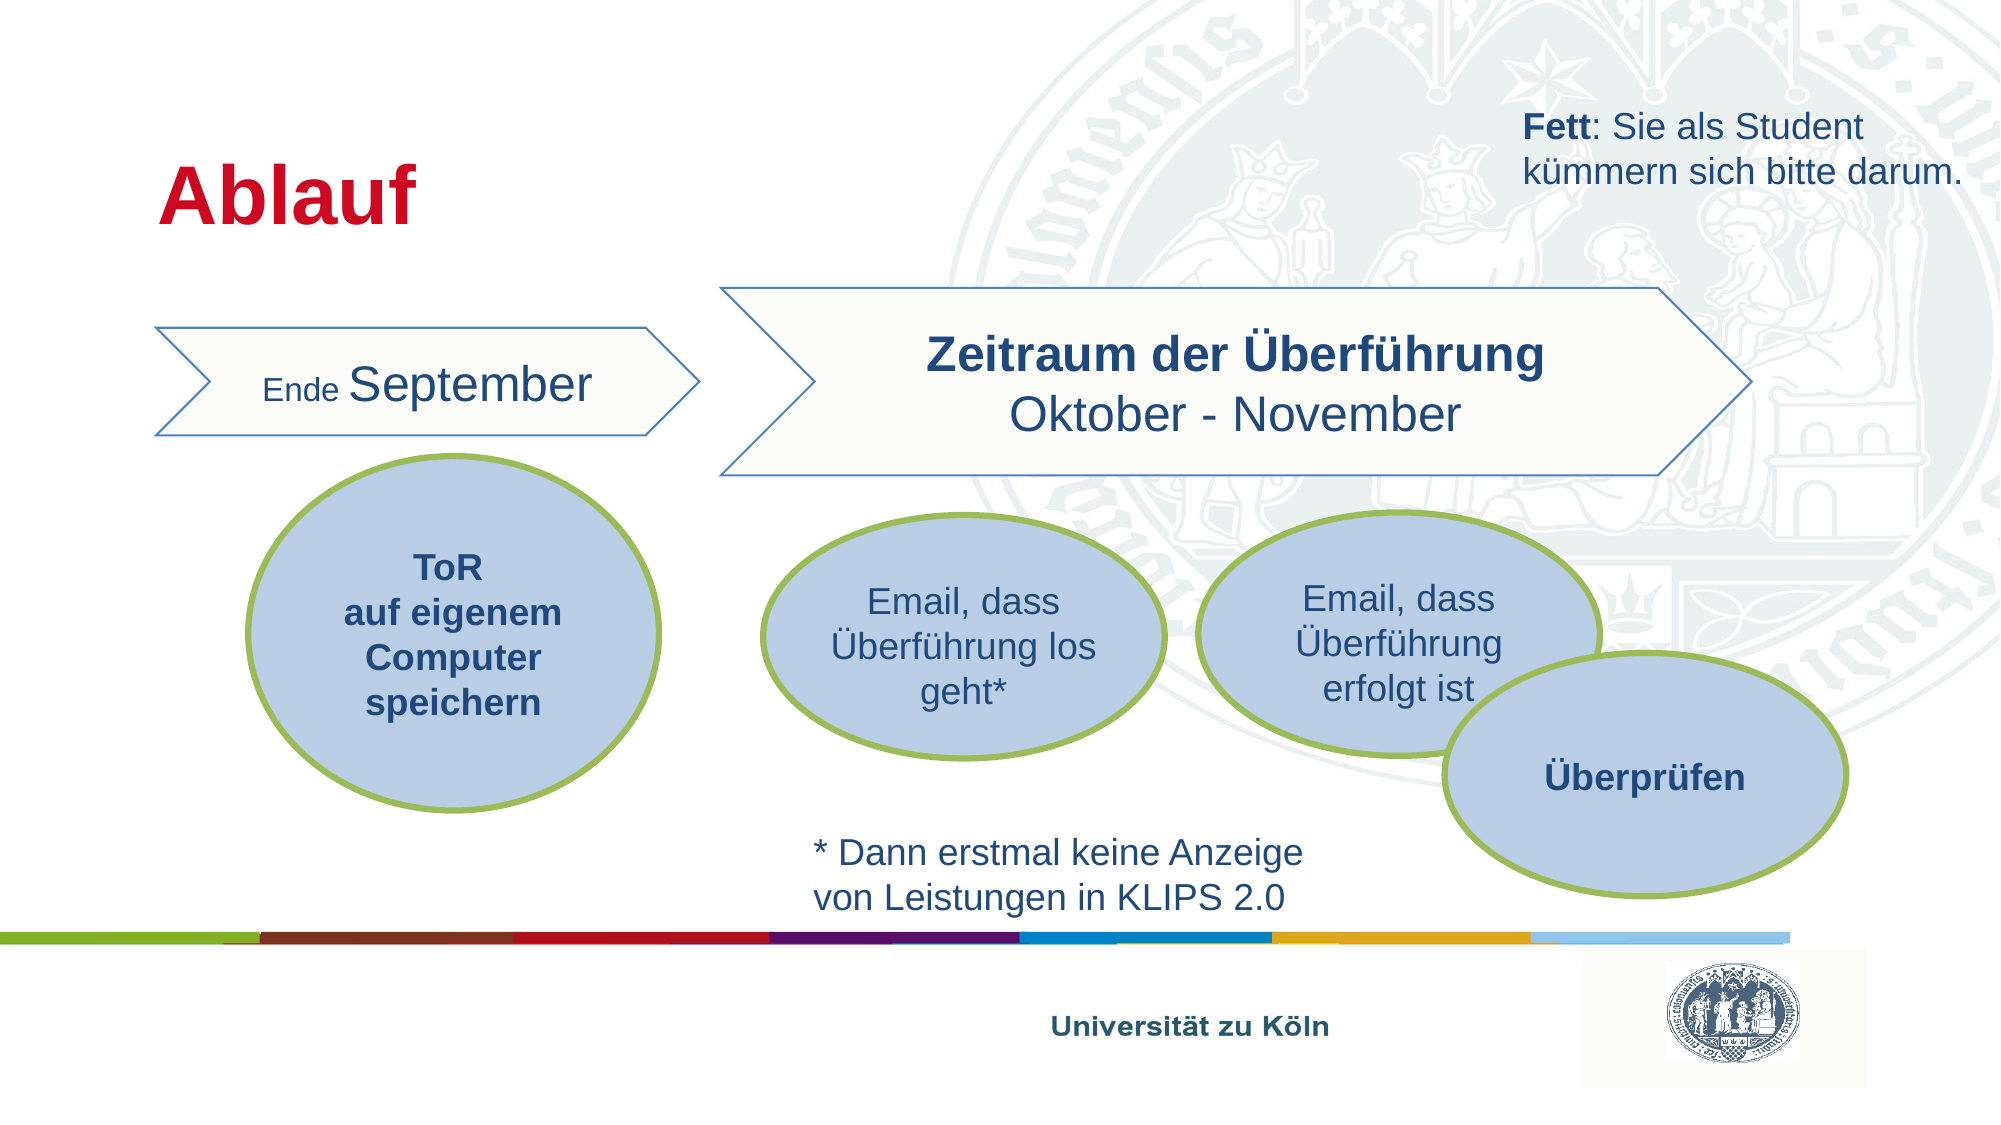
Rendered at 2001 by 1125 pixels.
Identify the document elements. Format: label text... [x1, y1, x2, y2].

text_box Ende September [156, 327, 700, 436]
text_box Zeitraum der Überführung Oktober - November [720, 287, 1752, 476]
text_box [762, 514, 1165, 759]
text_box * Dann erstmal keine Anzeige von Leistungen in KLIPS 2.0 [798, 820, 1347, 971]
picture [0, 0, 2001, 1125]
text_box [1444, 652, 1847, 897]
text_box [247, 455, 660, 811]
text_box Fett: Sie als Student kümmern sich bitte darum. [1507, 94, 2000, 200]
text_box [1198, 512, 1601, 757]
title Ablauf [149, 96, 1851, 286]
